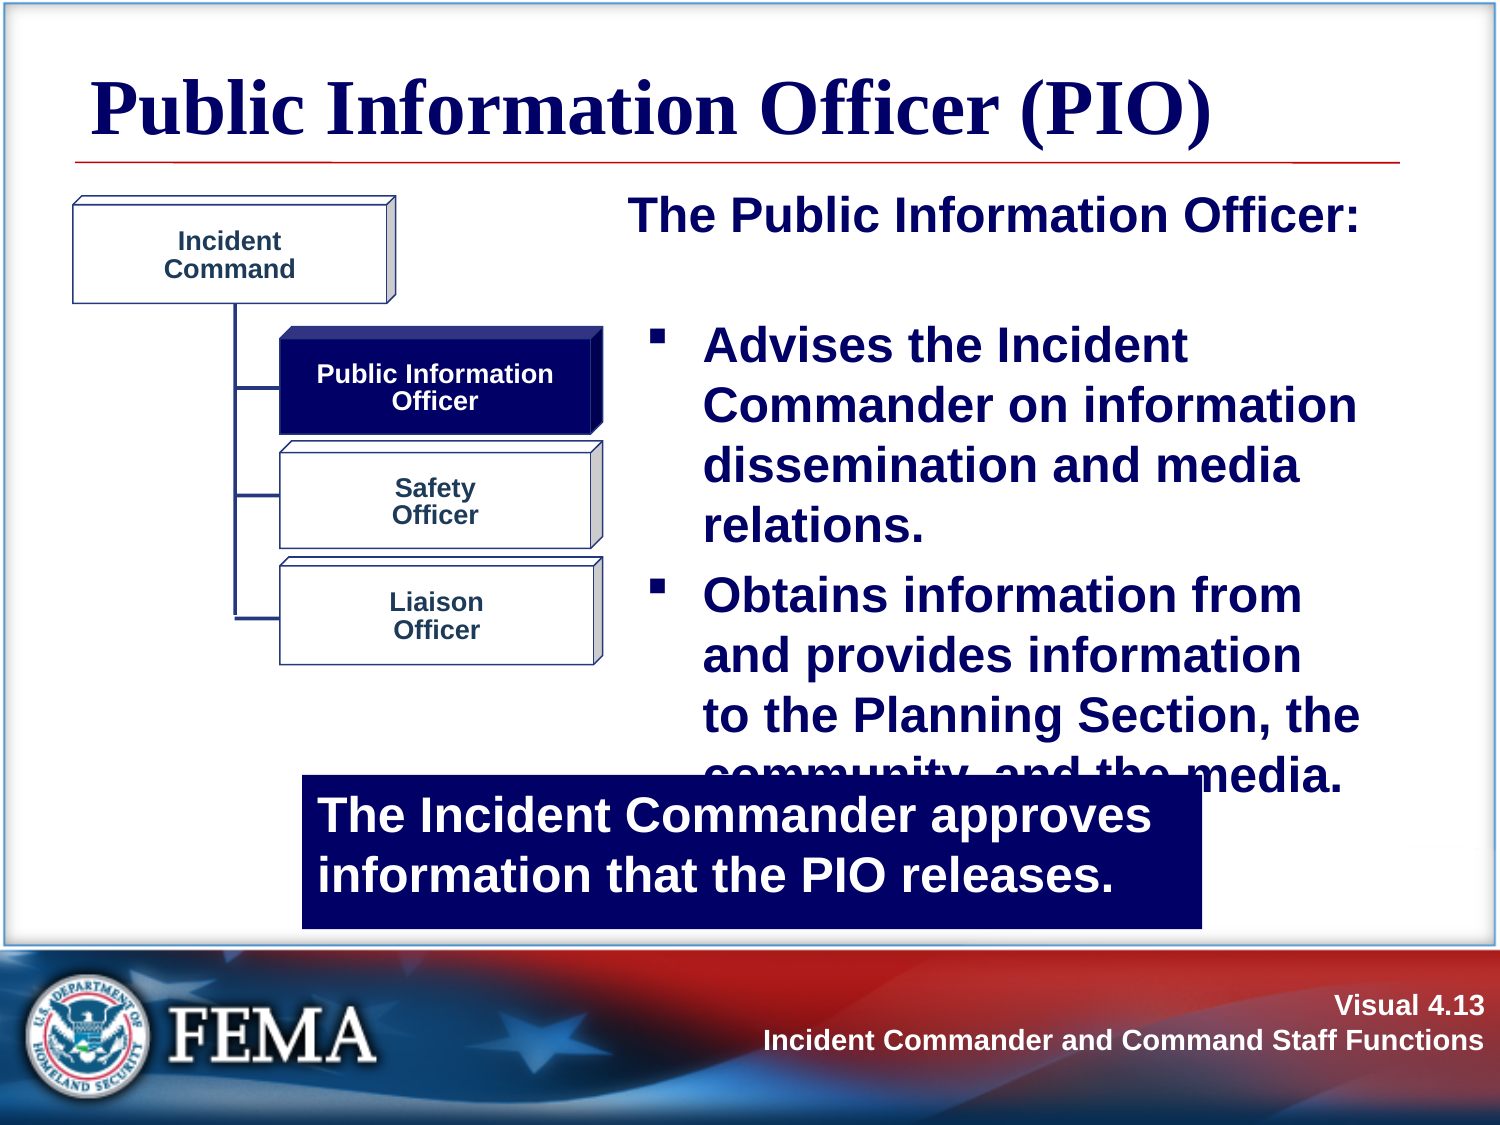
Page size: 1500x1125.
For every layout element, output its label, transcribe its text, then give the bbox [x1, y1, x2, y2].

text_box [72, 195, 603, 665]
title Public Information Officer (PIO) [75, 50, 1425, 155]
list The Public Information Officer: Advises the Incident Commander on information dissemination and media relations. Obtains information from and provides information to the Planning Section, the community, and the media. [612, 175, 1377, 760]
picture [0, 0, 1500, 1125]
list The Incident Commander approves information that the PIO releases. [302, 774, 1203, 930]
